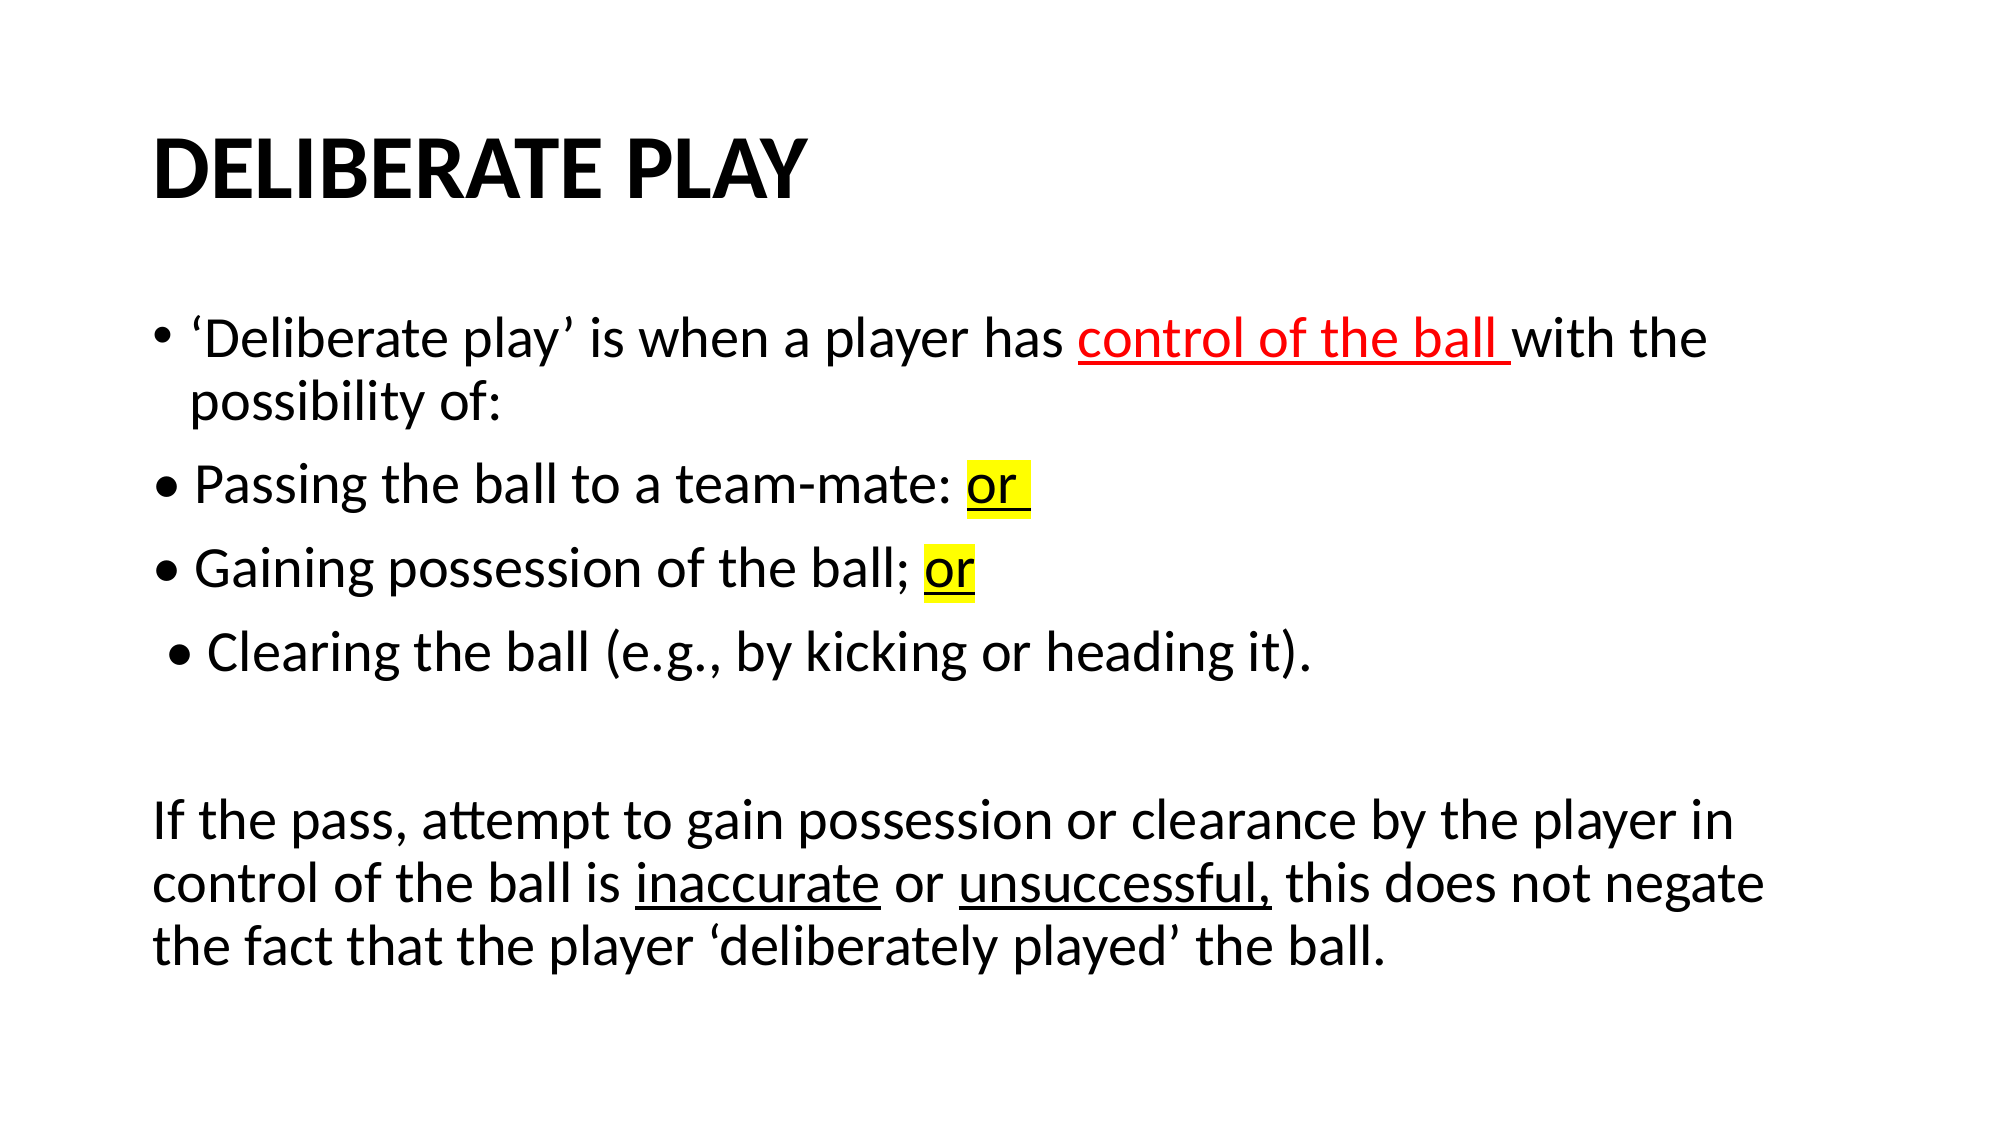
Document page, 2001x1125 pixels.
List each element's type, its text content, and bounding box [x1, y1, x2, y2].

title DELIBERATE PLAY [137, 59, 1863, 278]
list ‘Deliberate play’ is when a player has control of the ball with the possibility of: • Passing the ball to a team-mate: or • Gaining possession of the ball; or • Clearing the ball (e.g., by kicking or heading it). If the pass, attempt to gain possession or clearance by the player in control of the ball is inaccurate or unsuccessful, this does not negate the fact that the player ‘deliberately played’ the ball. [137, 299, 1863, 1014]
